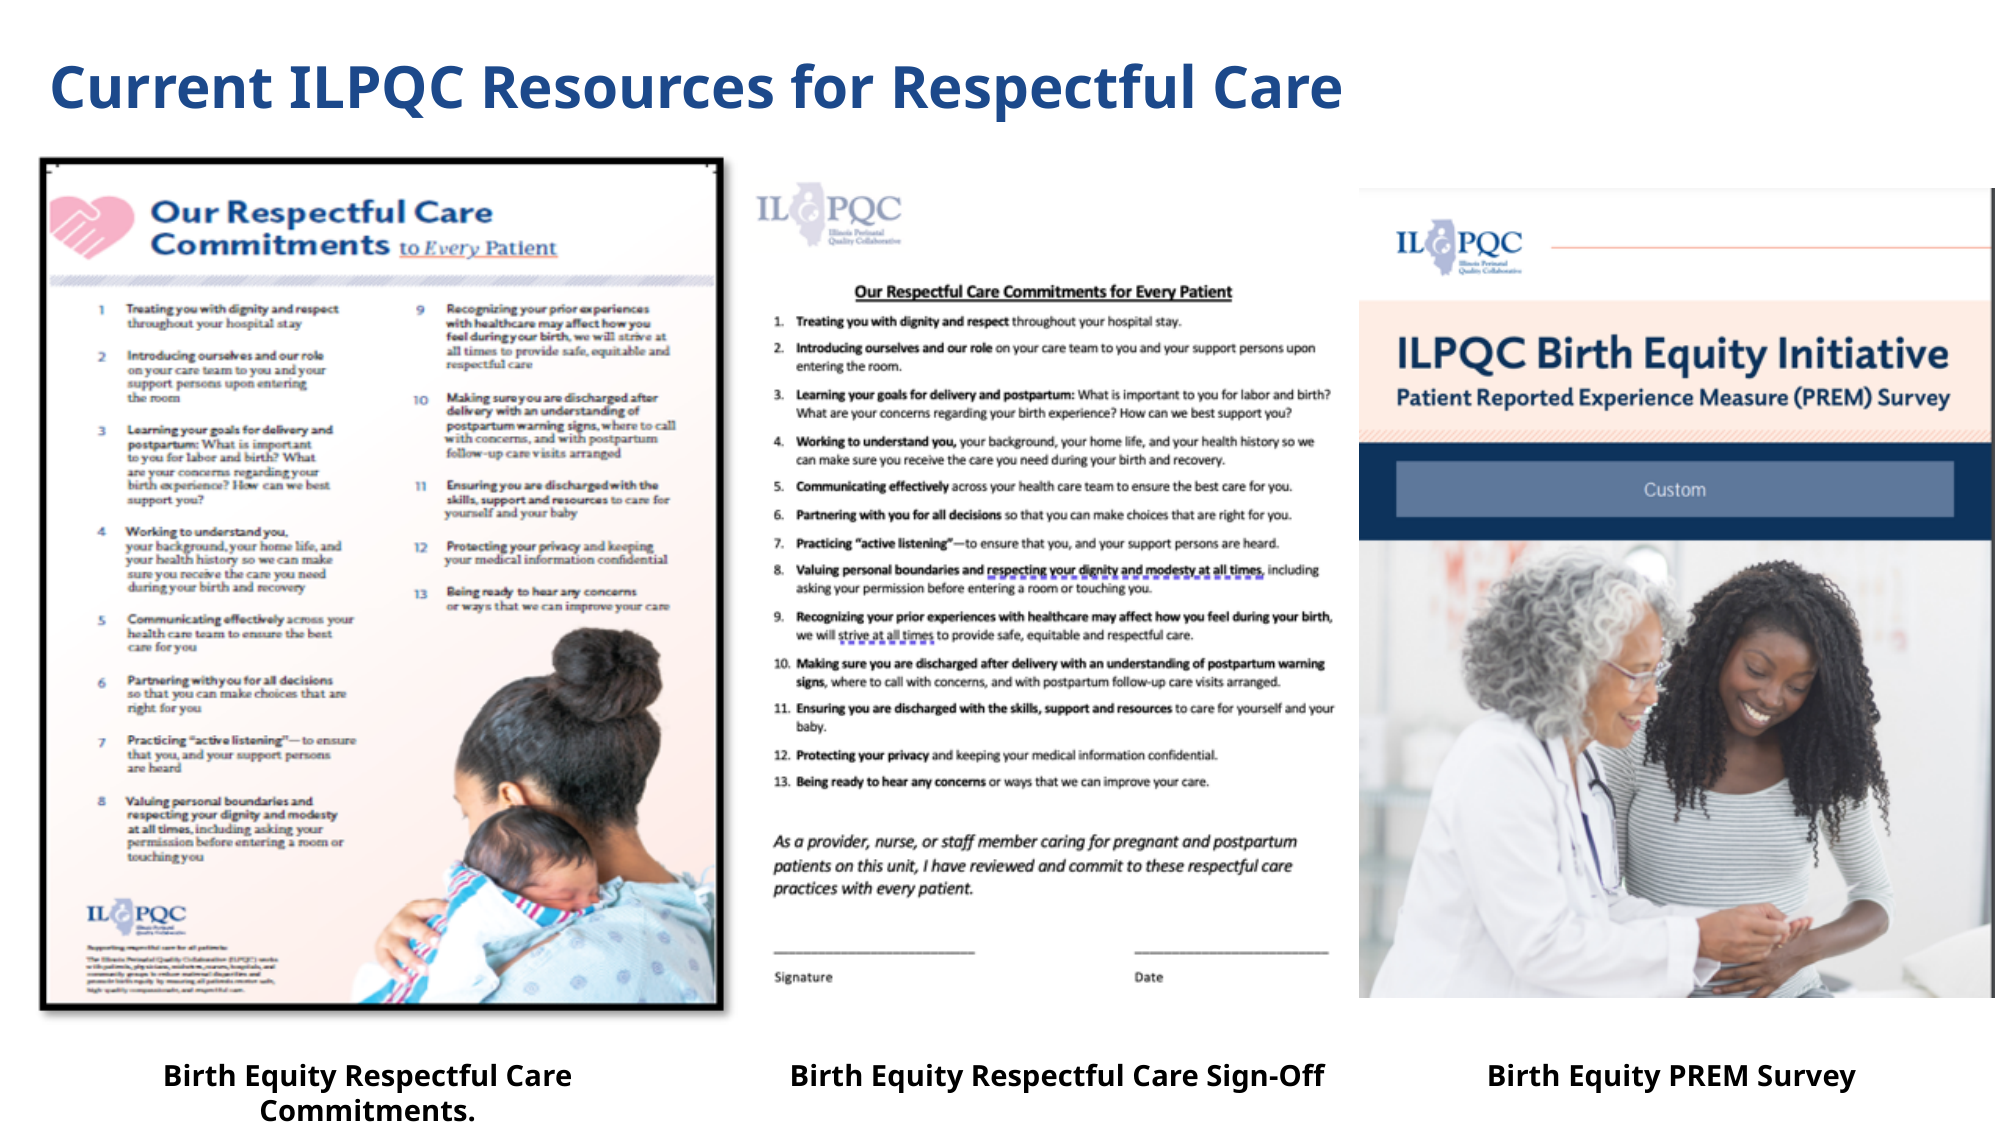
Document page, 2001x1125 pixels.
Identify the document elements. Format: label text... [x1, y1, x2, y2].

picture [33, 152, 1995, 1026]
text_box Birth Equity Respectful Care Sign-Off [750, 1049, 1364, 1100]
text_box Birth Equity Respectful Care Commitments. [60, 1049, 675, 1125]
text_box Current ILPQC Resources for Respectful Care [34, 42, 1597, 128]
text_box Birth Equity PREM Survey [1364, 1049, 1979, 1100]
